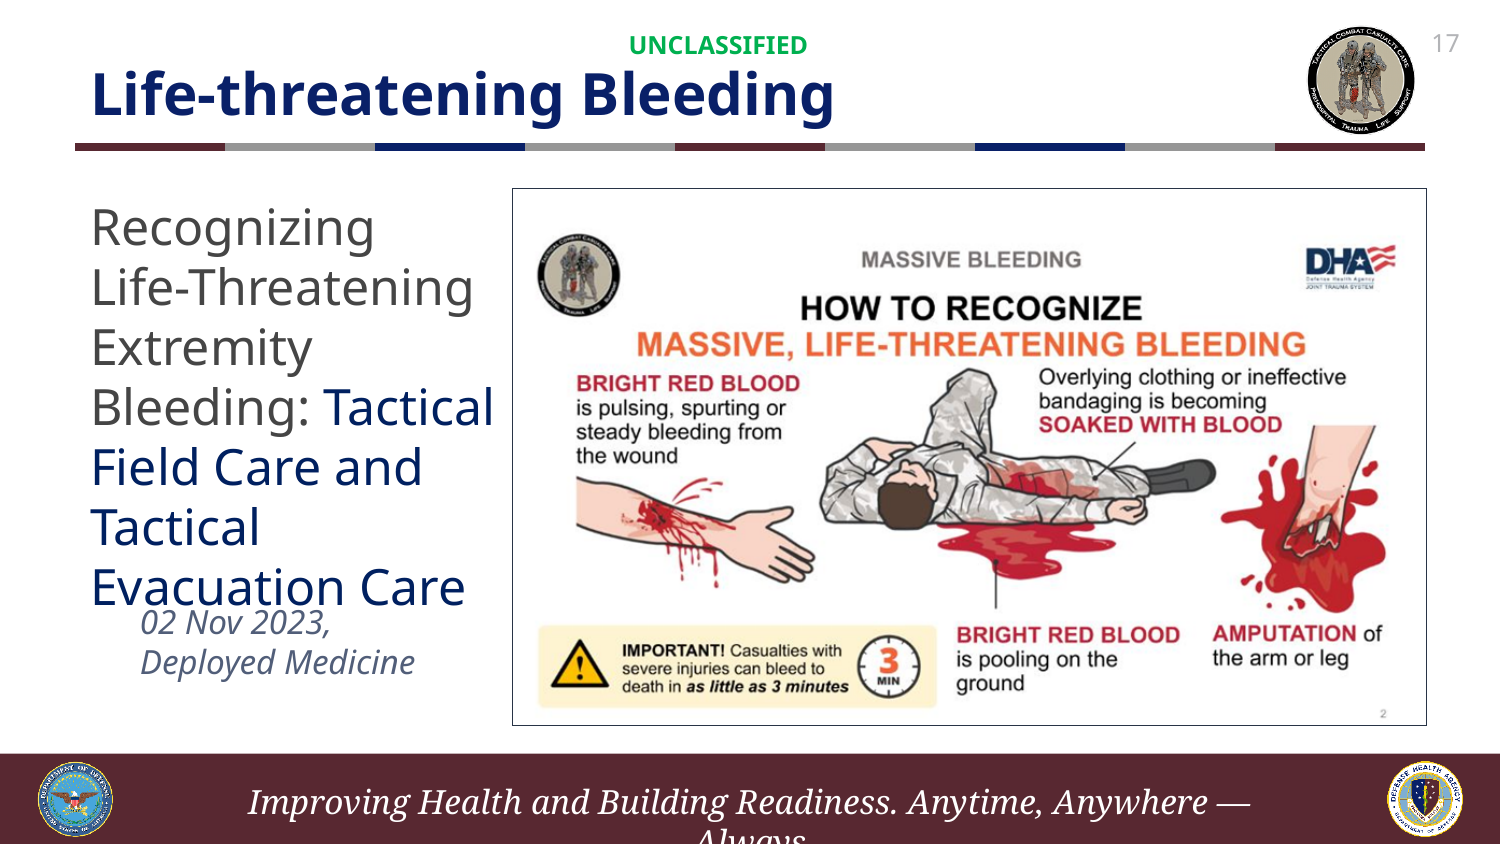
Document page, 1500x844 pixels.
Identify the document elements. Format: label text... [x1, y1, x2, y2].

text_box UNCLASSIFIED [613, 21, 824, 67]
slide_number 17 [1137, 21, 1475, 67]
text_box 02 Nov 2023, Deployed Medicine [124, 593, 438, 689]
picture [1387, 761, 1463, 837]
picture [512, 187, 1427, 726]
picture [29, 753, 121, 844]
title Life-threatening Bleeding [75, 21, 1138, 163]
list Recognizing Life-Threatening Extremity Bleeding: Tactical Field Care and Tactical Evacuation Care [75, 188, 510, 576]
picture [1306, 67, 1415, 135]
